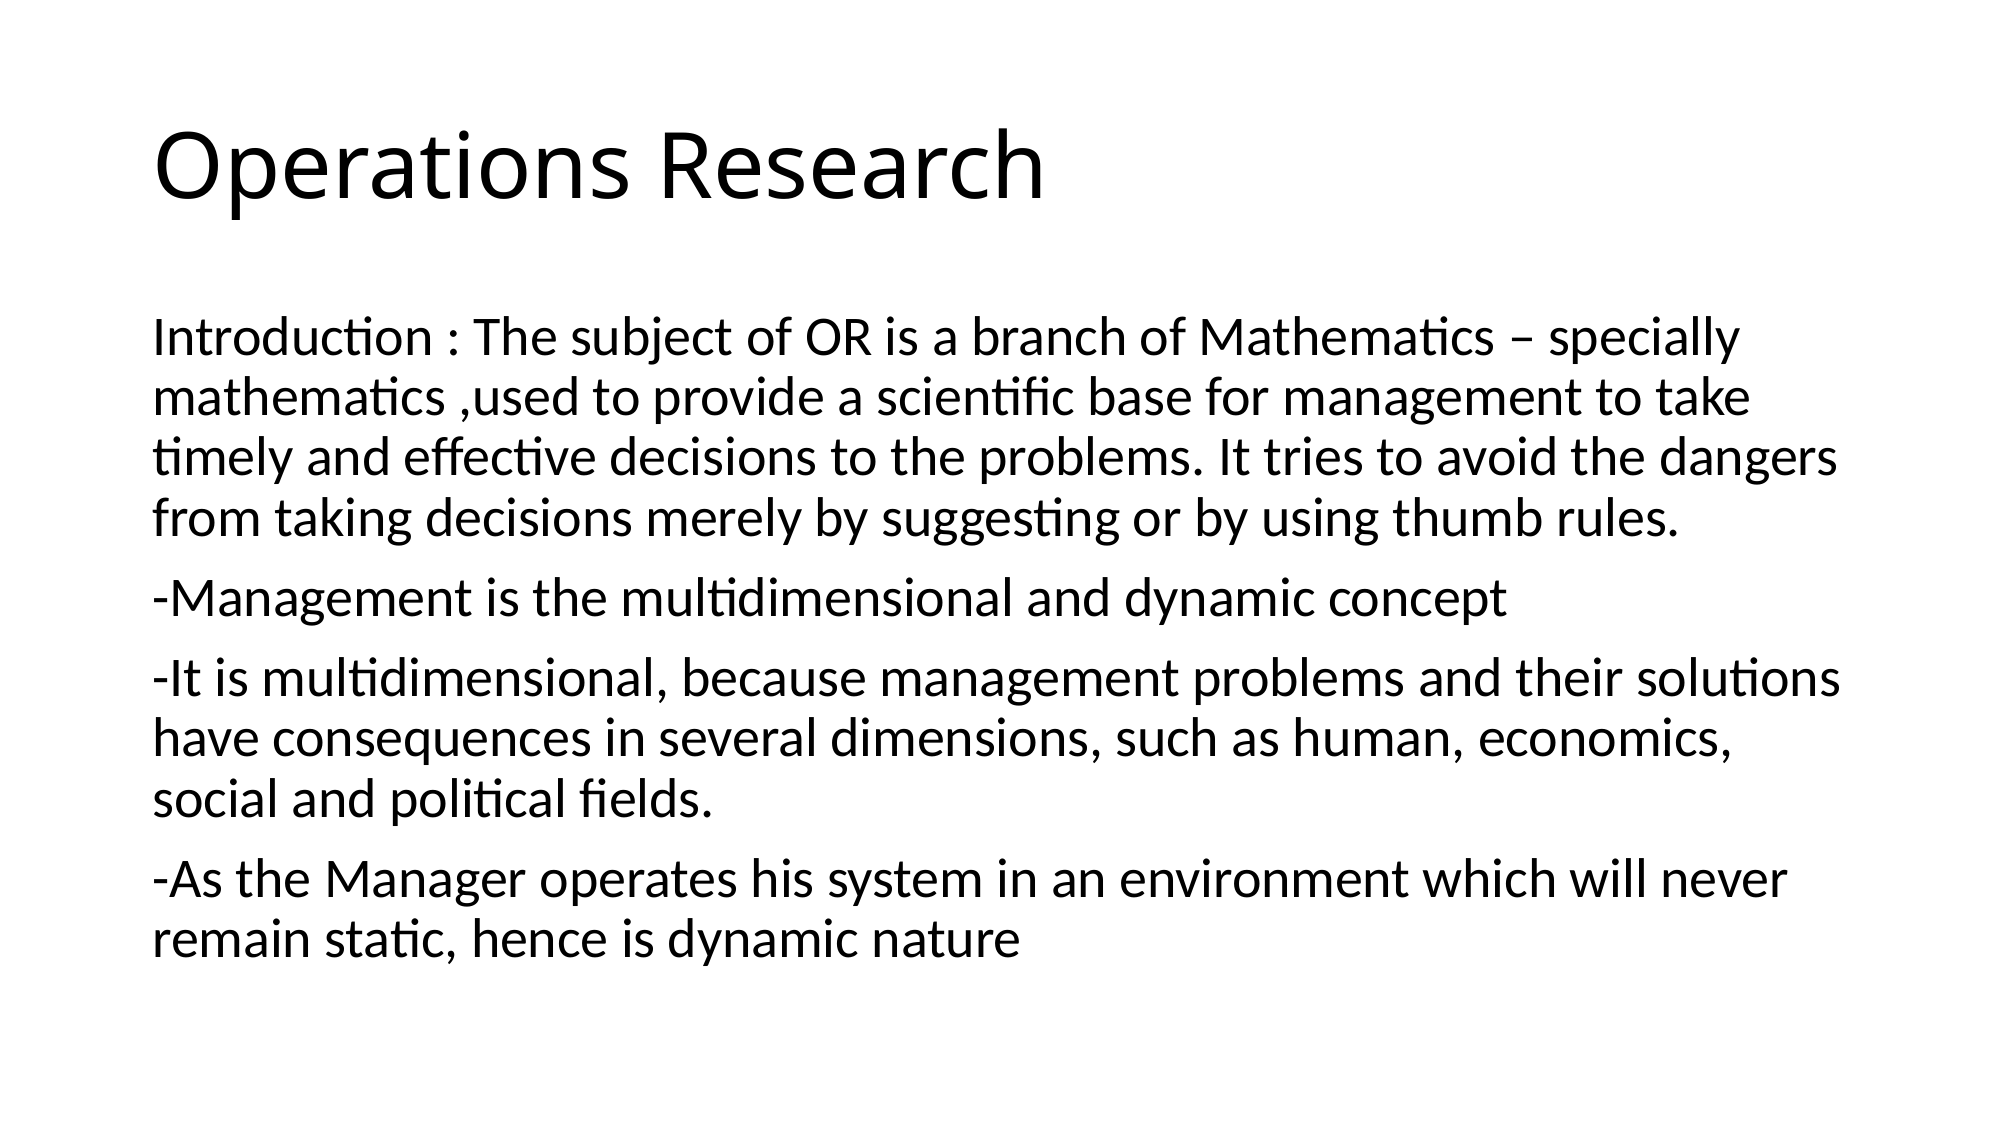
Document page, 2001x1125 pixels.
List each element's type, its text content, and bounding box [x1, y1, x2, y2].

list Introduction : The subject of OR is a branch of Mathematics – specially mathematics ,used to provide a scientific base for management to take timely and effective decisions to the problems. It tries to avoid the dangers from taking decisions merely by suggesting or by using thumb rules. -Management is the multidimensional and dynamic concept -It is multidimensional, because management problems and their solutions have consequences in several dimensions, such as human, economics, social and political fields. -As the Manager operates his system in an environment which will never remain static, hence is dynamic nature [137, 299, 1863, 1014]
title Operations Research [137, 59, 1863, 278]
